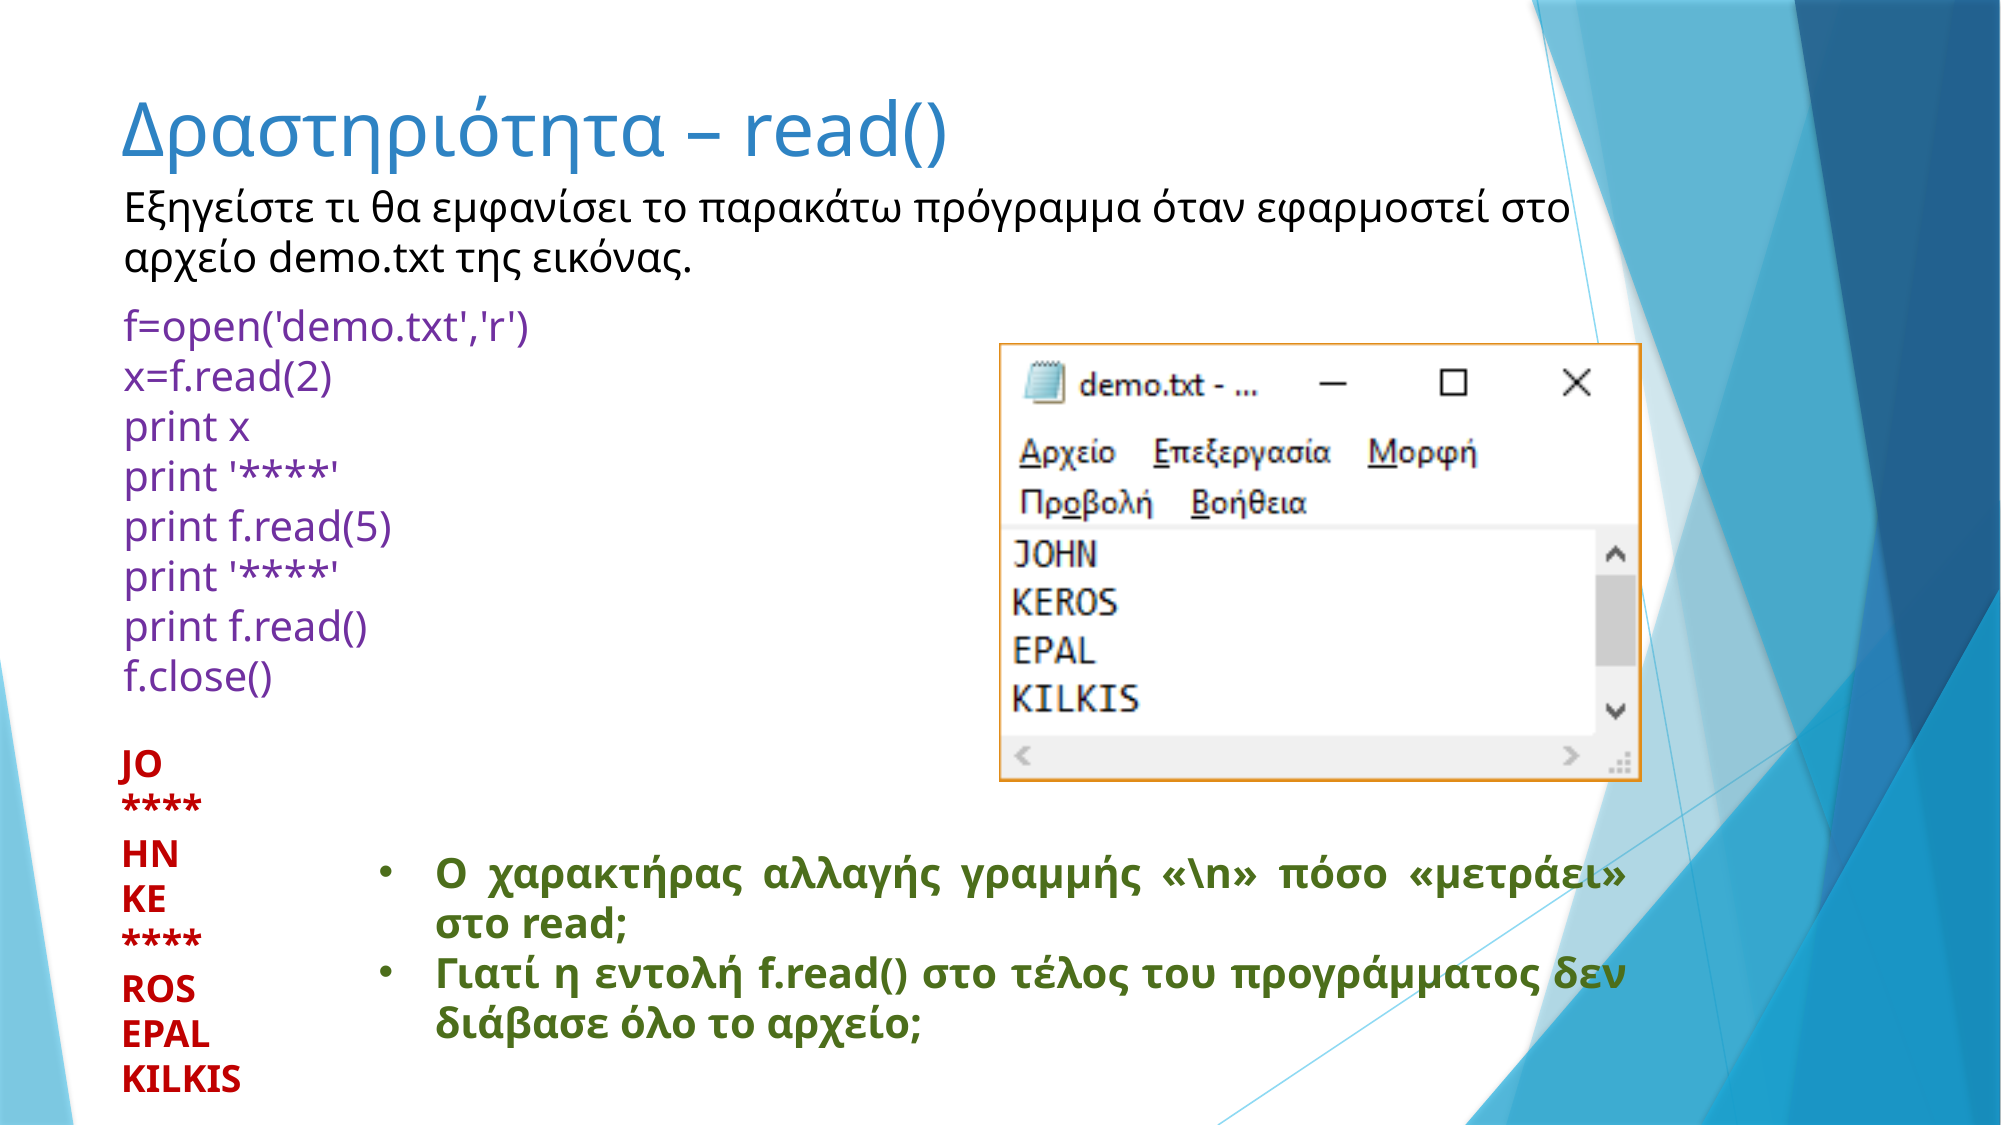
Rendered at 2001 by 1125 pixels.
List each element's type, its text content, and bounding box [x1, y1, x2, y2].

text_box f=open('demo.txt','r') x=f.read(2) print x print '****' print f.read(5) print '****' print f.read() f.close() [108, 292, 727, 708]
text_box JO **** HN KE **** ROS EPAL KILKIS [106, 732, 333, 1108]
title Δραστηριότητα – read() [106, 74, 1649, 204]
text_box Εξηγείστε τι θα εμφανίσει το παρακάτω πρόγραμμα όταν εφαρμοστεί στο αρχείο demo.txt της εικόνας. [108, 173, 1587, 288]
picture [999, 342, 1643, 783]
text_box Ο χαρακτήρας αλλαγής γραμμής «\n» πόσο «μετράει» στο read; Γιατί η εντολή f.read() στο τέλος του προγράμματος δεν διάβασε όλο το αρχείο; [363, 838, 1642, 1054]
